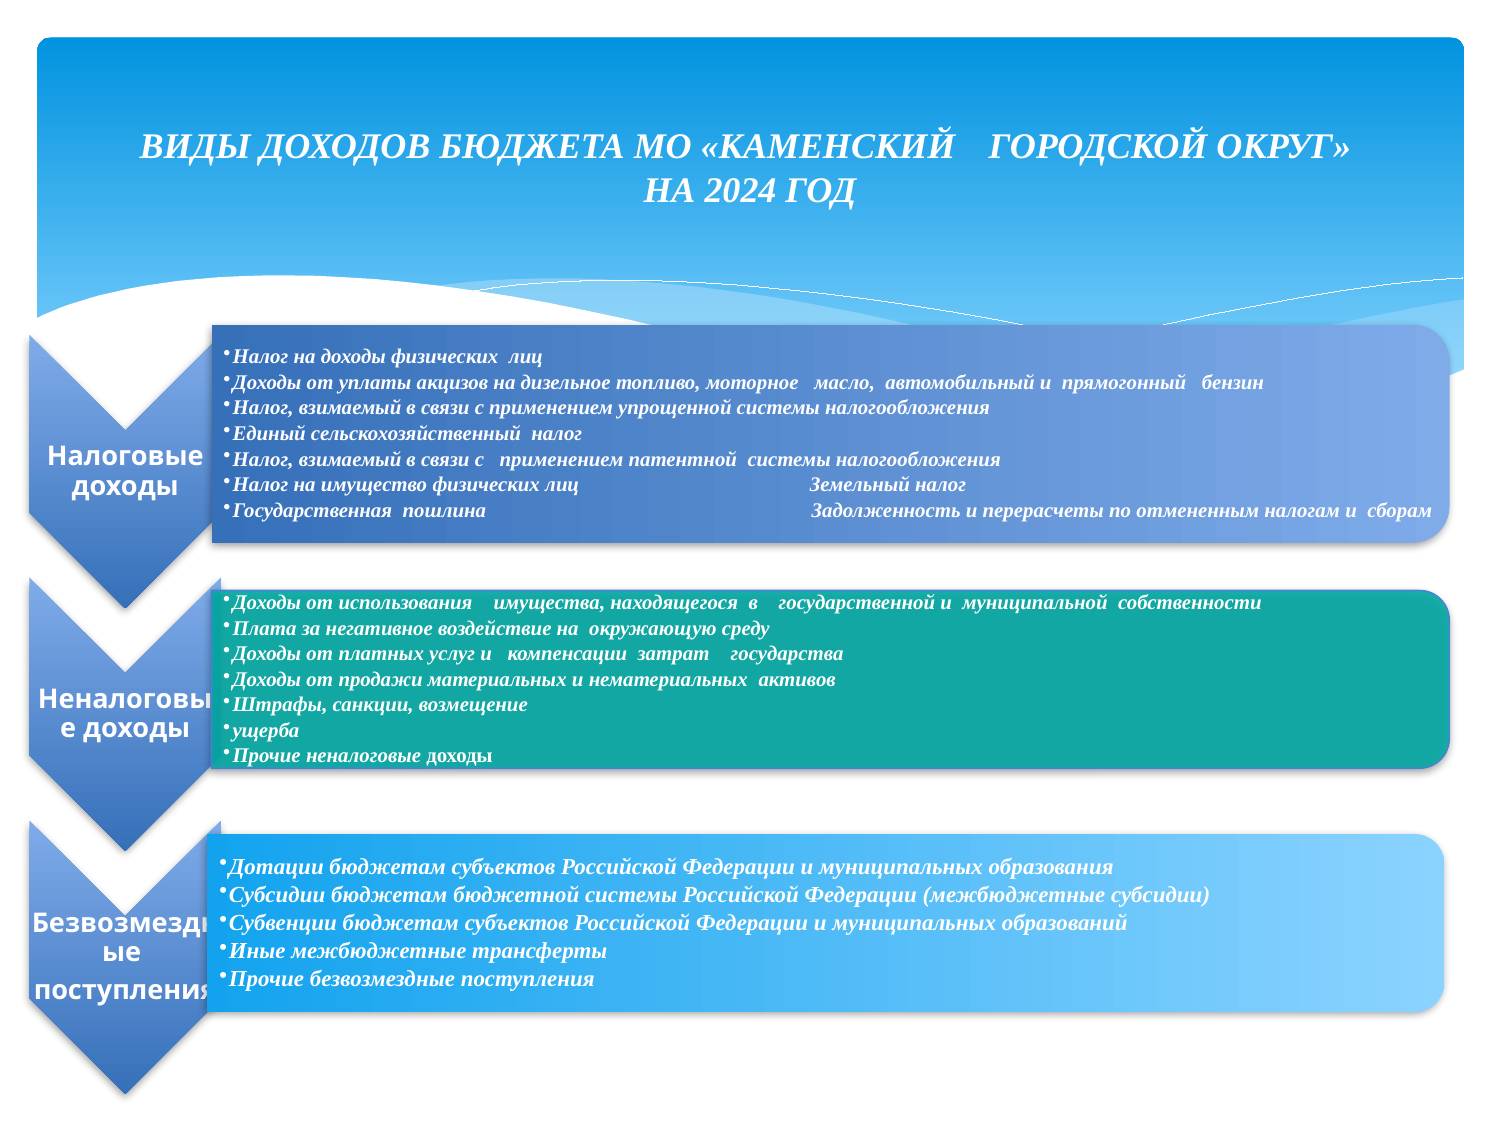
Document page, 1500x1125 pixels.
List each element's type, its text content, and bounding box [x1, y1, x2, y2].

title ВИДЫ ДОХОДОВ БЮДЖЕТА МО «КАМЕНСКИЙ ГОРОДСКОЙ ОКРУГ» НА 2024 ГОД [75, 55, 1425, 256]
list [29, 314, 1459, 1095]
